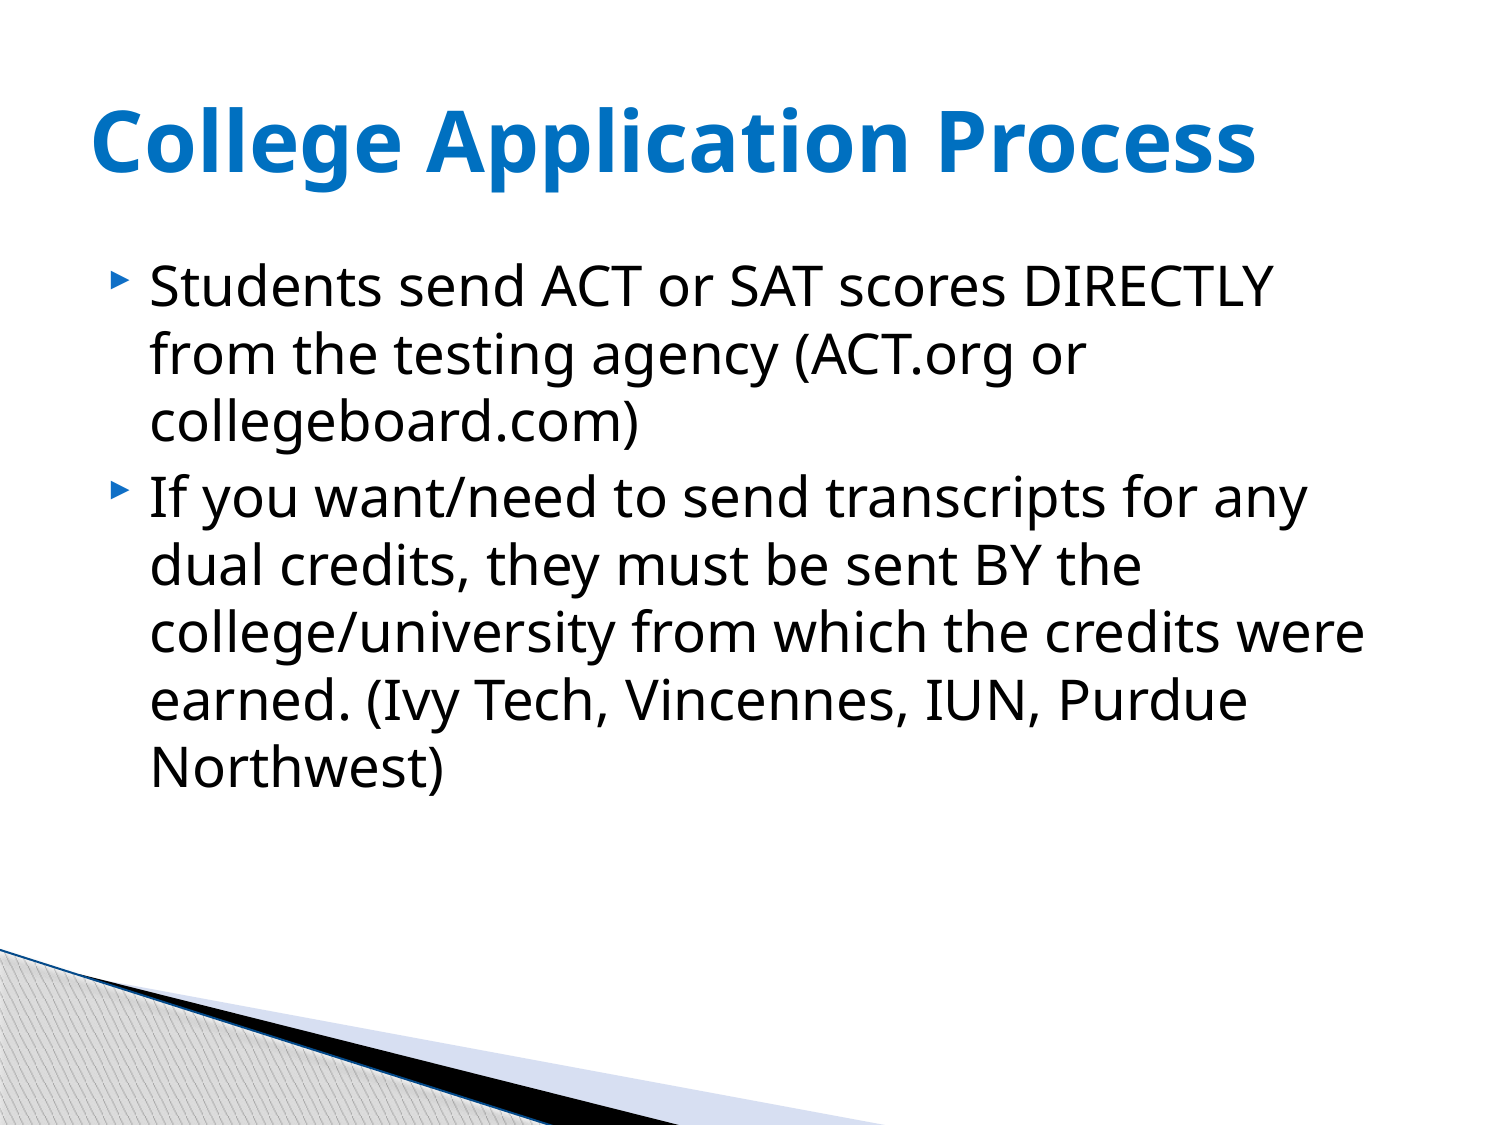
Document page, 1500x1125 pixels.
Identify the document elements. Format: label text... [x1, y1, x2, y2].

title College Application Process [75, 45, 1425, 233]
list Students send ACT or SAT scores DIRECTLY from the testing agency (ACT.org or collegeboard.com) If you want/need to send transcripts for any dual credits, they must be sent BY the college/university from which the credits were earned. (Ivy Tech, Vincennes, IUN, Purdue Northwest) [75, 243, 1425, 986]
